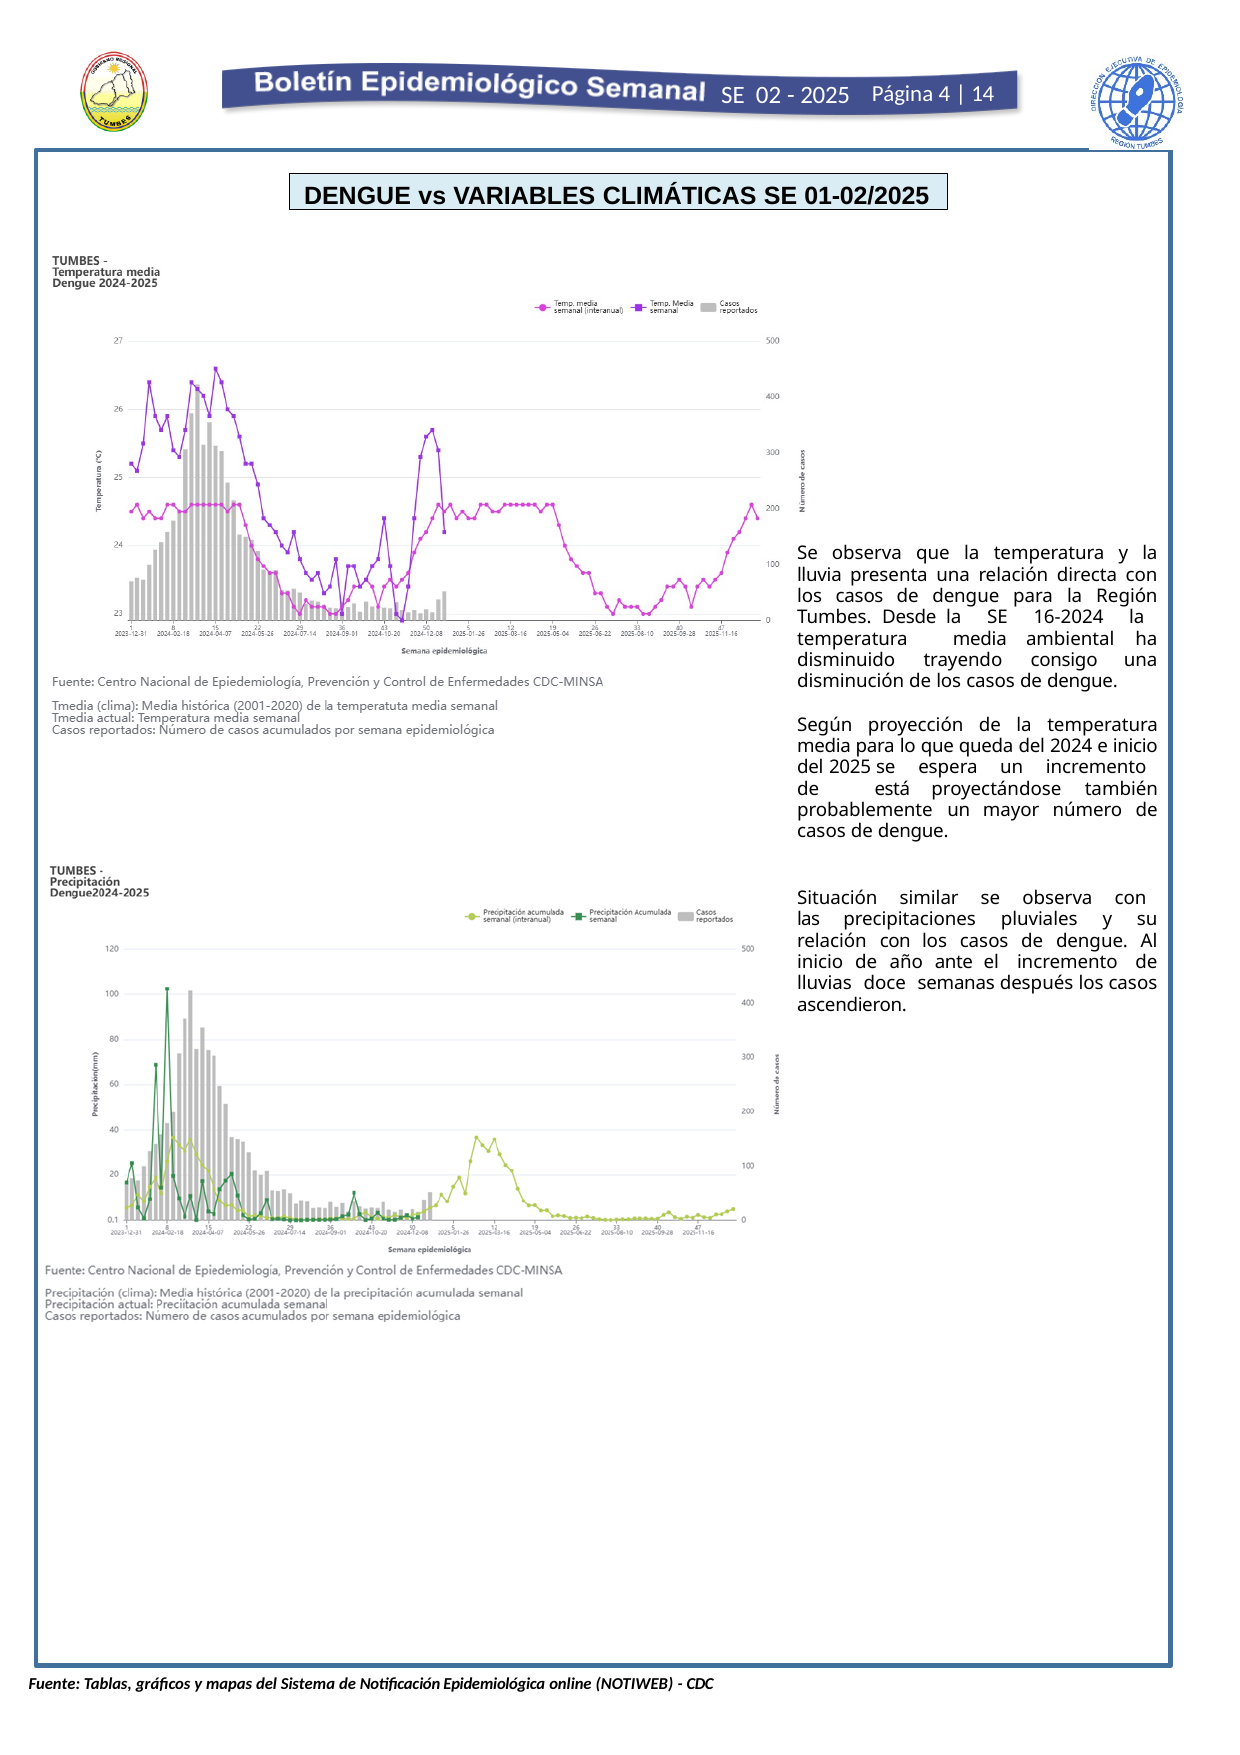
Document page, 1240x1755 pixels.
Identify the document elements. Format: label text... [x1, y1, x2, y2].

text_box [33, 50, 1184, 1669]
footer Fuente: Tablas, gráficos y mapas del Sistema de Notificación Epidemiológica online (NOTIWEB) - CDC [26, 1675, 827, 1755]
picture [43, 866, 780, 1322]
